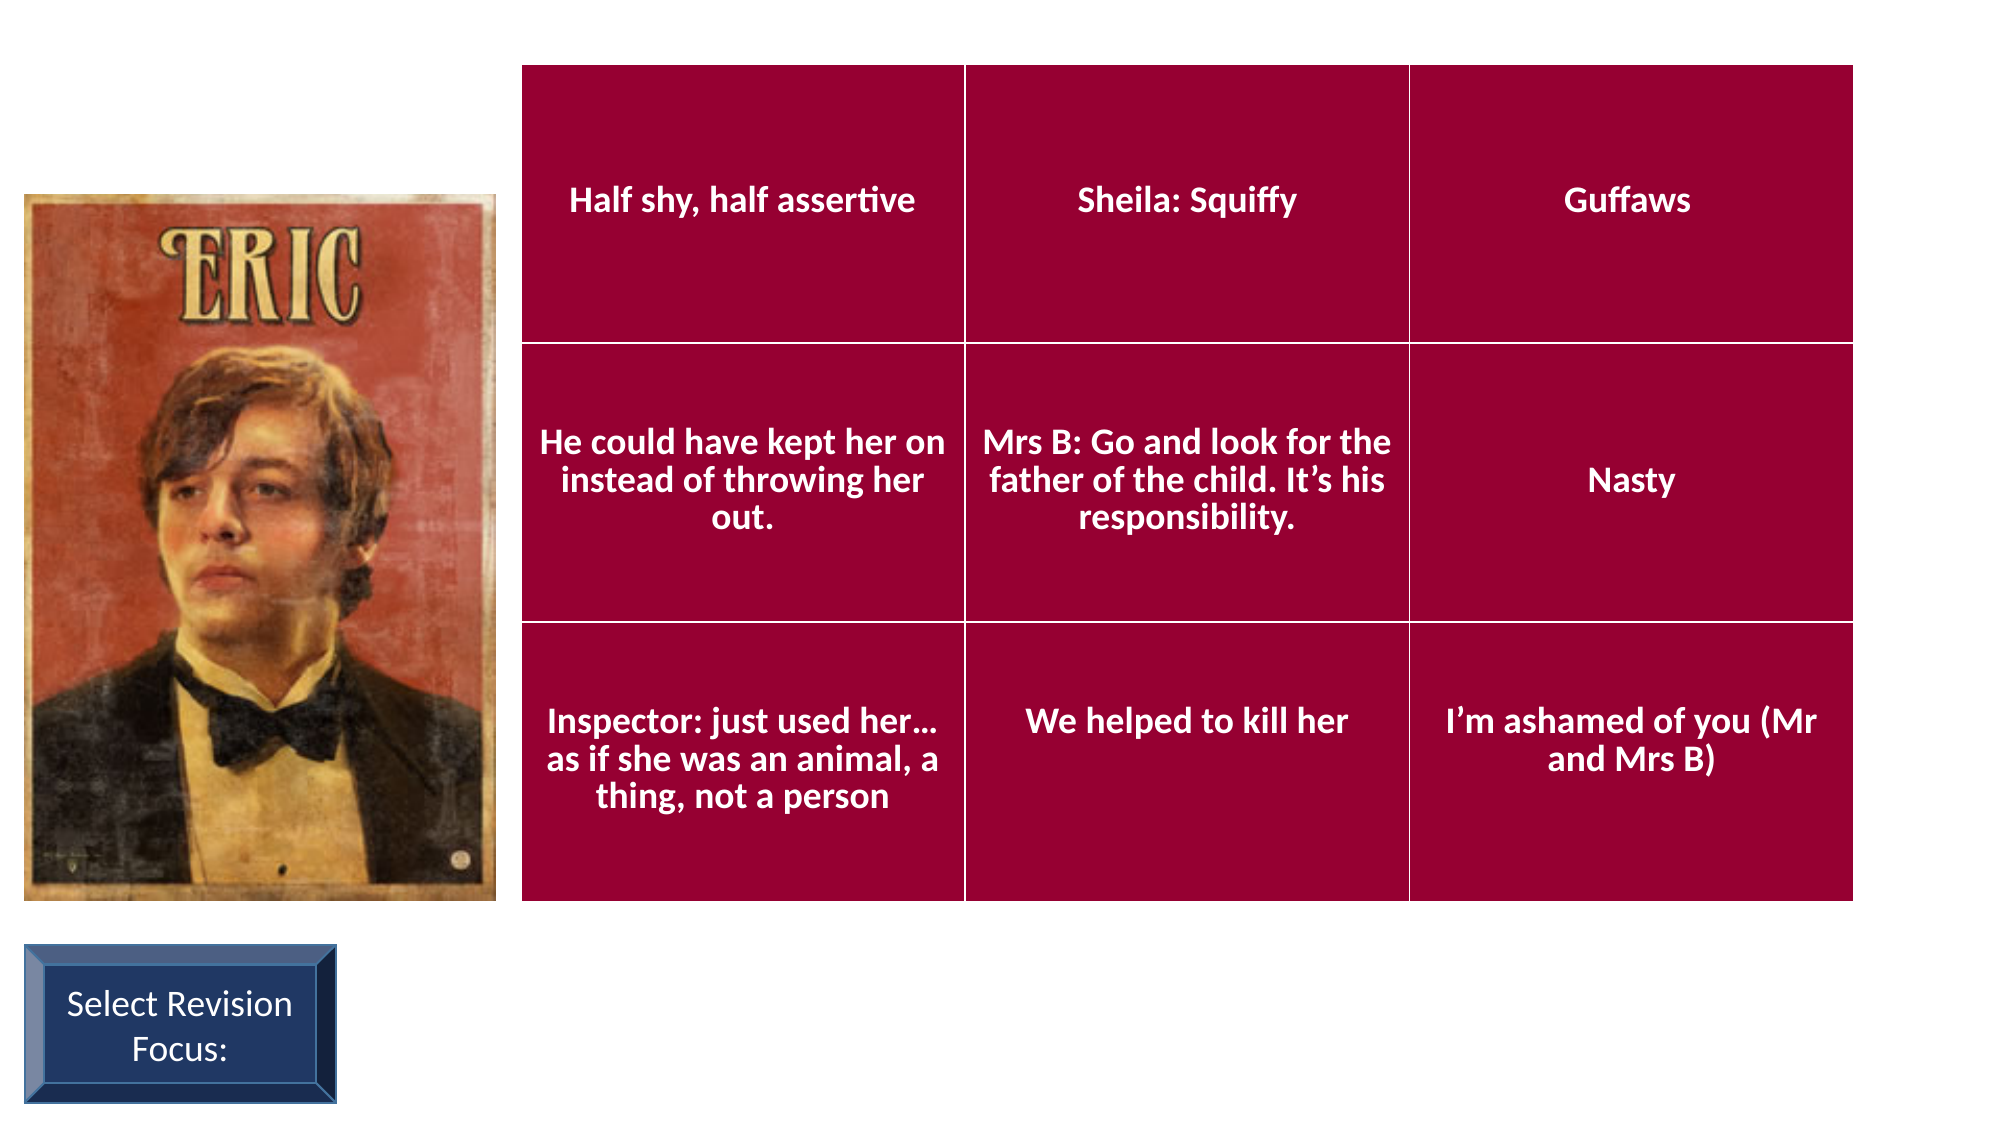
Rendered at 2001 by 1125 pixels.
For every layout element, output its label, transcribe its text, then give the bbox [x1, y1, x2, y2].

picture [24, 194, 496, 901]
table_cell Nasty [1410, 344, 1853, 621]
table_cell He could have kept her on instead of throwing her out. [522, 344, 964, 621]
table_header Sheila: Squiffy [966, 65, 1409, 342]
table_cell We helped to kill her [966, 623, 1409, 901]
table_cell Mrs B: Go and look for the father of the child. It’s his responsibility. [966, 344, 1409, 621]
table_cell I’m ashamed of you (Mr and Mrs B) [1410, 623, 1853, 901]
table_header Half shy, half assertive [522, 65, 964, 342]
table_cell Inspector: just used her… as if she was an animal, a thing, not a person [522, 623, 964, 901]
table_header Guffaws [1410, 65, 1853, 342]
